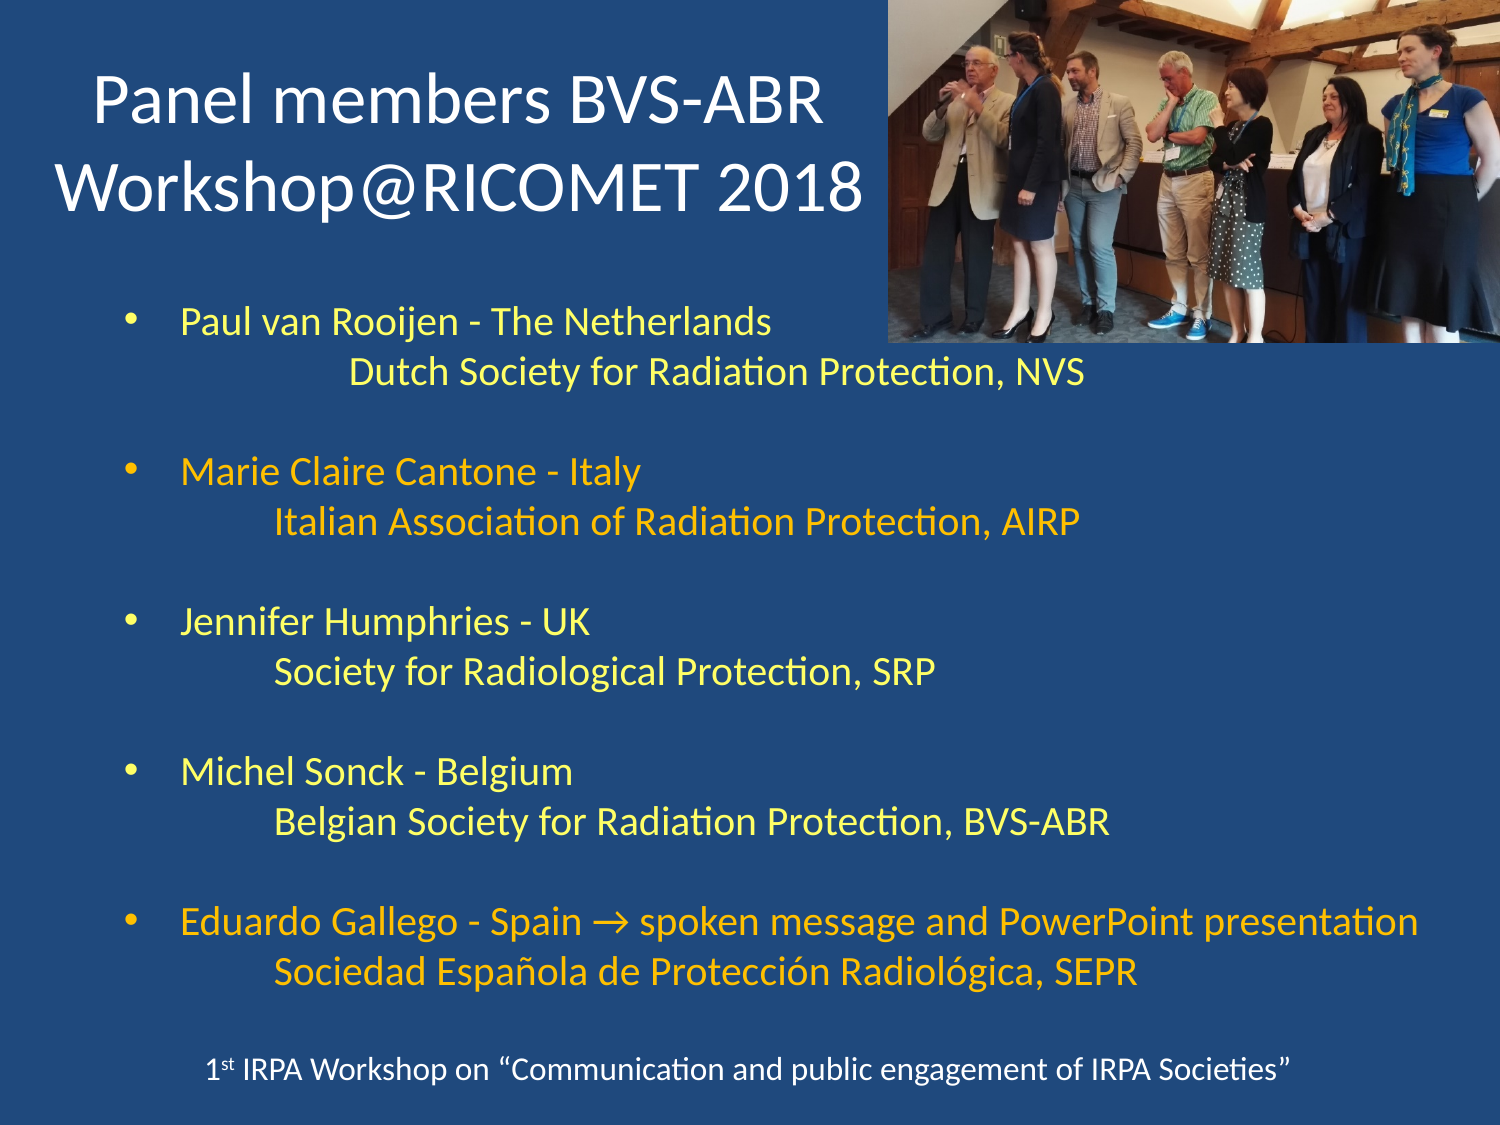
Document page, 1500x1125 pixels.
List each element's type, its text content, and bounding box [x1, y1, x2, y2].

title Panel members BVS-ABR Workshop@RICOMET 2018 [29, 9, 883, 268]
text_box 1st IRPA Workshop on “Communication and public engagement of IRPA Societies” [53, 1039, 1459, 1095]
picture [888, 0, 1500, 344]
list Paul van Rooijen - The Netherlands Dutch Society for Radiation Protection, NVS Marie Claire Cantone - Italy Italian Association of Radiation Protection, AIRP Jennifer Humphries - UK Society for Radiological Protection, SRP Michel Sonck - Belgium Belgian Society for Radiation Protection, BVS-ABR Eduardo Gallego - Spain → spoken message and PowerPoint presentation Sociedad Española de Protección Radiológica, SEPR [108, 286, 1459, 1024]
